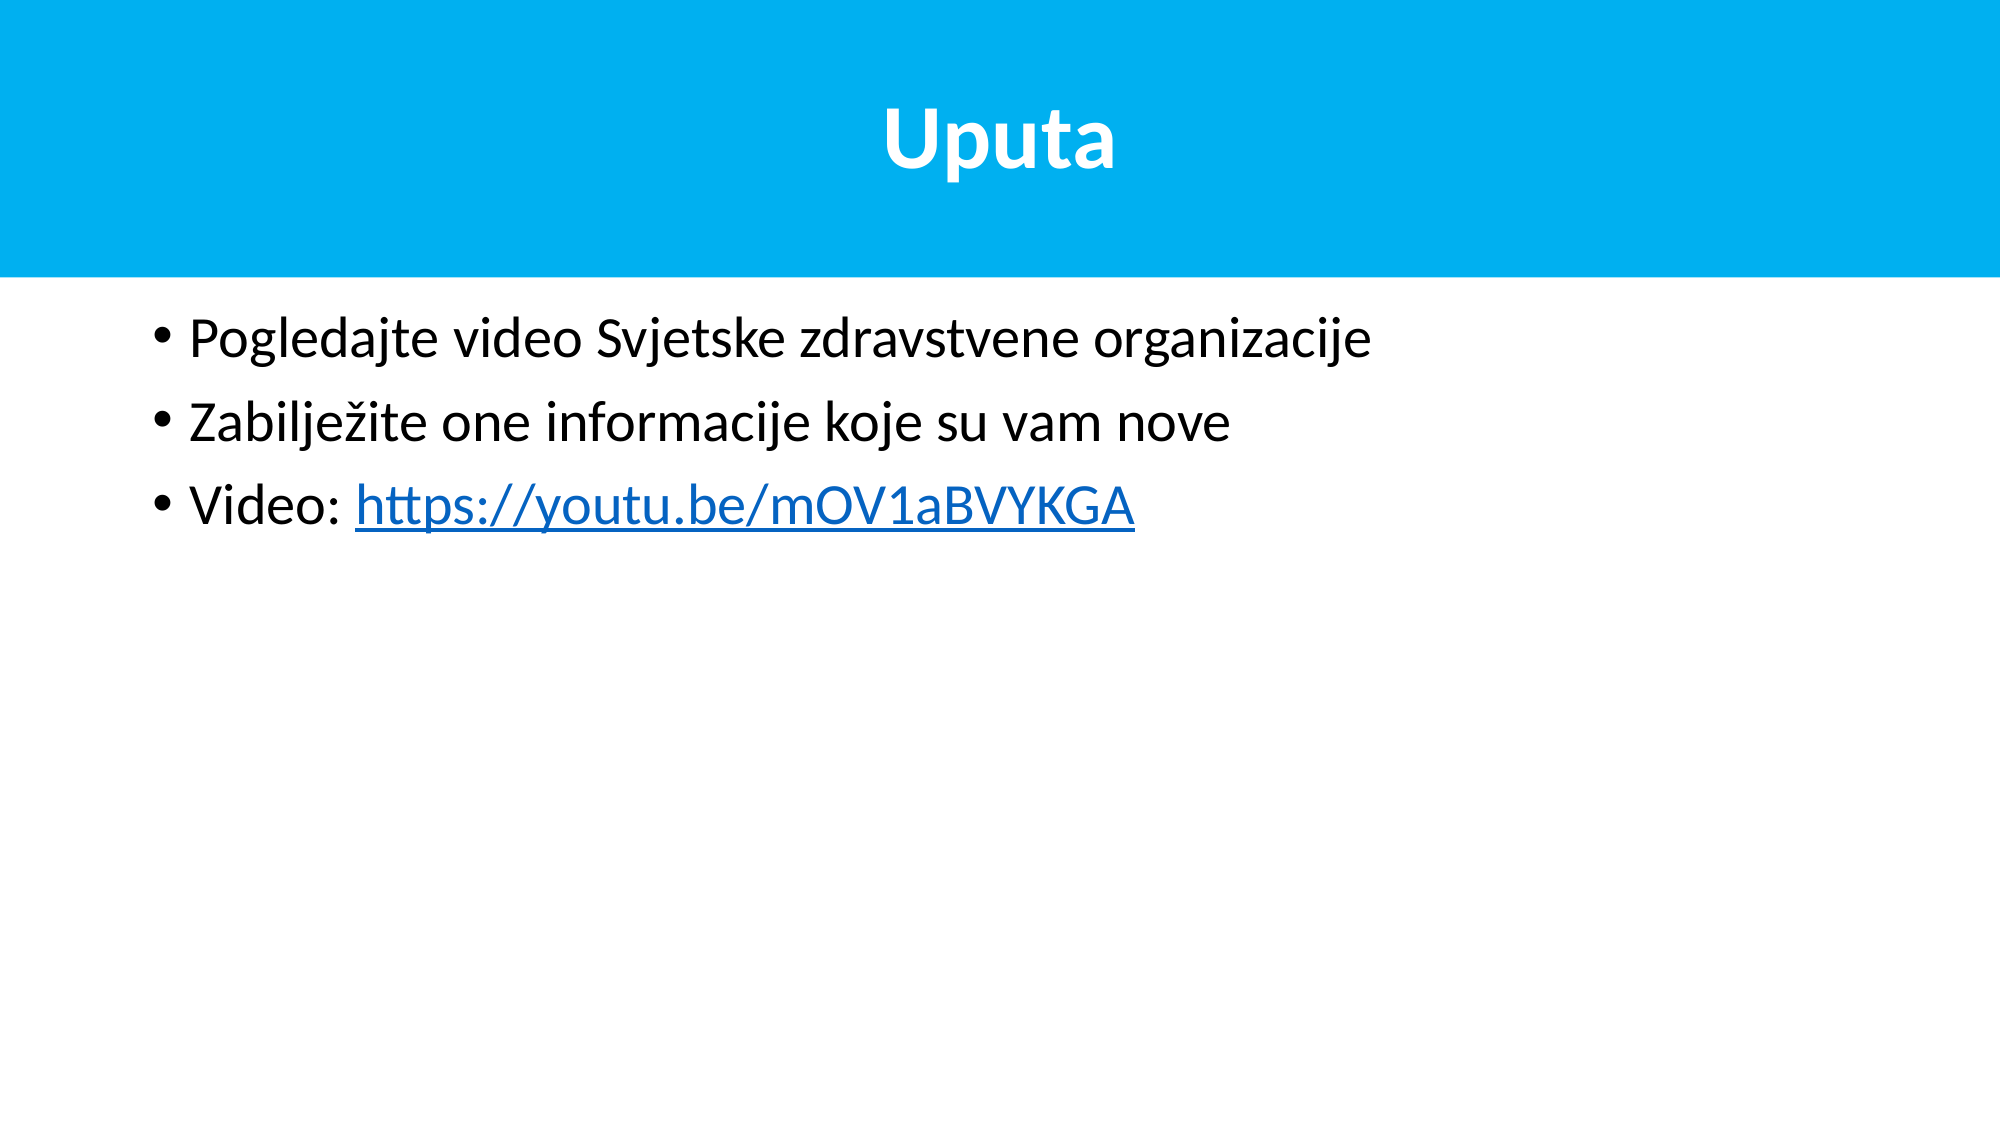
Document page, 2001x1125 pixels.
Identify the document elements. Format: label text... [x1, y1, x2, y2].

title Uputa [0, 0, 2000, 278]
list Pogledajte video Svjetske zdravstvene organizacije Zabilježite one informacije koje su vam nove Video: https://youtu.be/mOV1aBVYKGA [137, 299, 1863, 1014]
